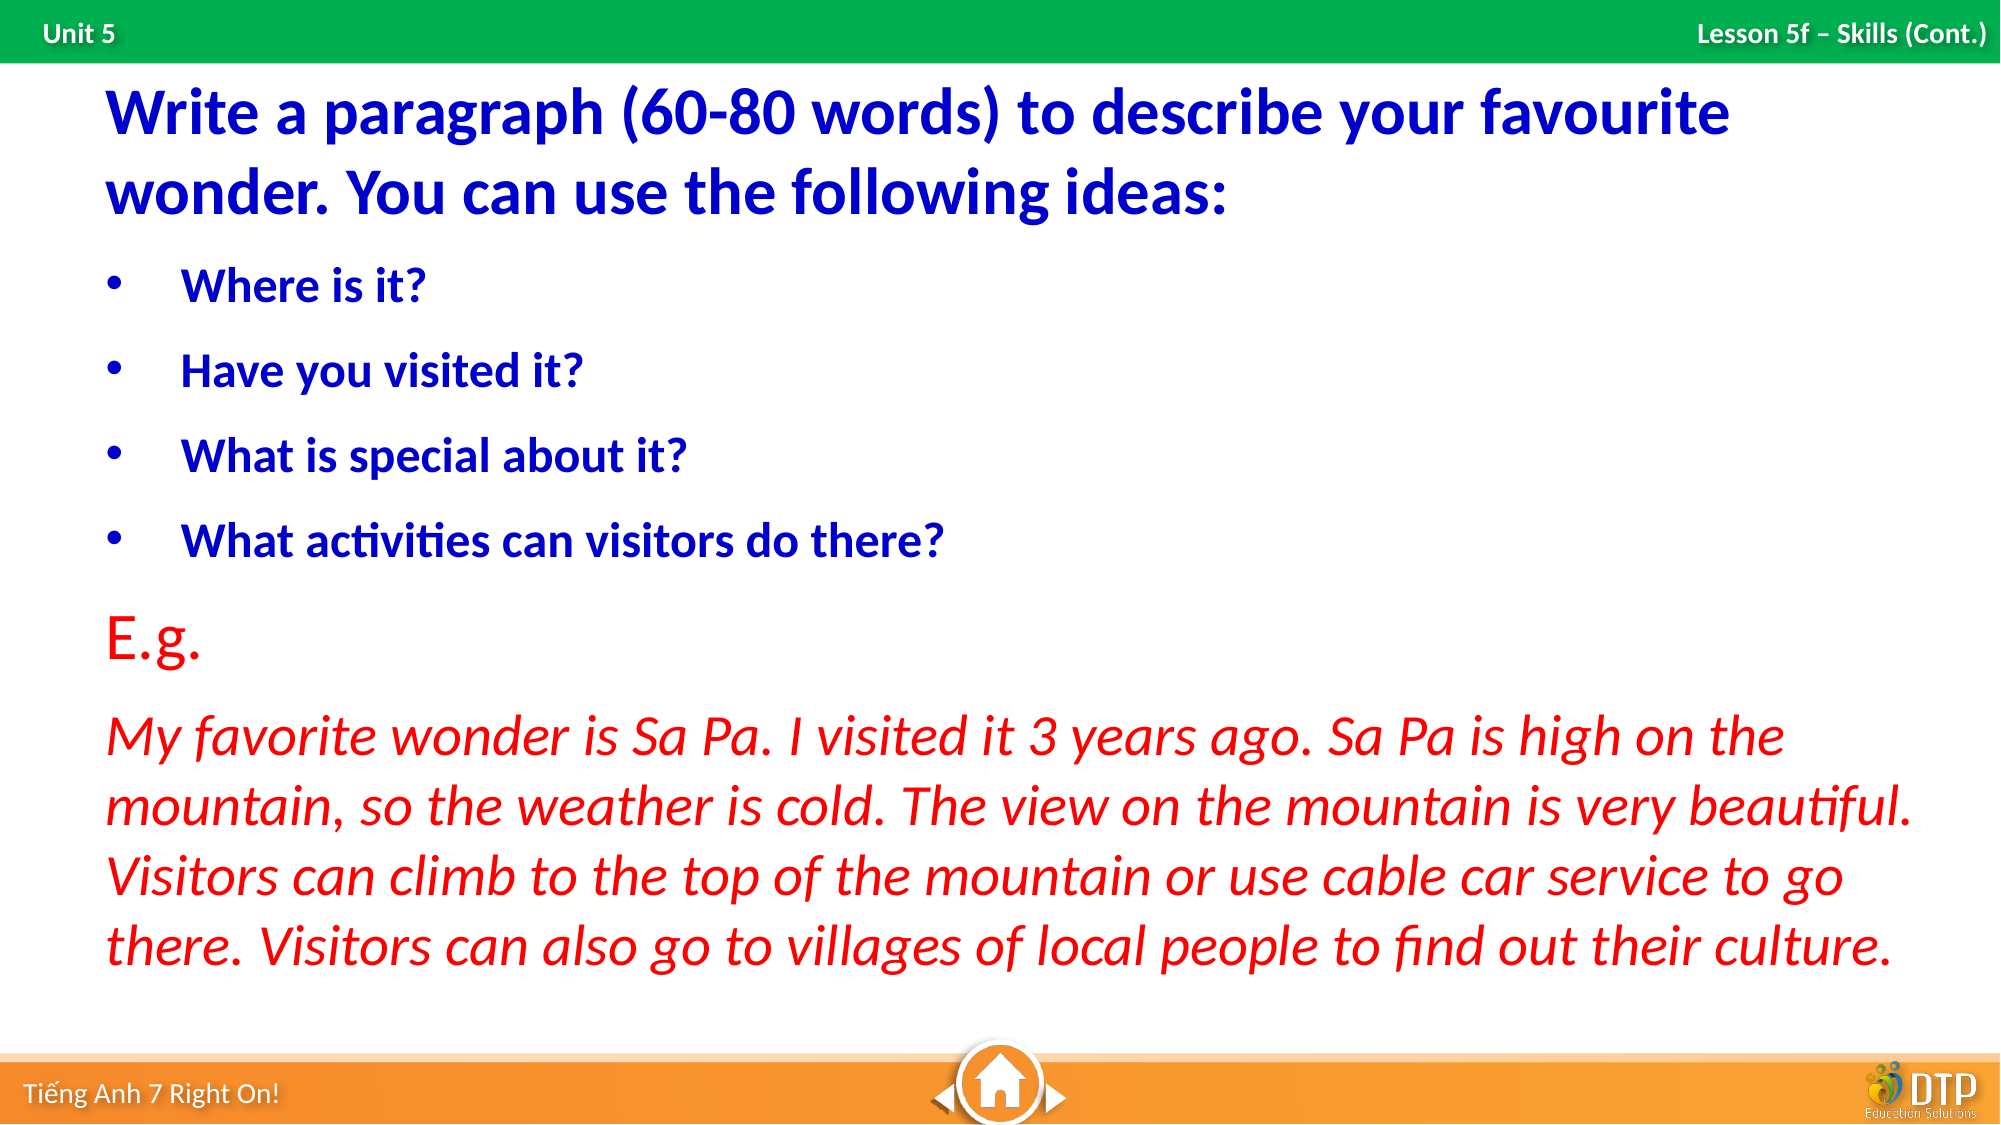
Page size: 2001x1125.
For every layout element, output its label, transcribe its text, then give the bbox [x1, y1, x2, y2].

picture [0, 64, 2000, 1125]
text_box Write a paragraph (60-80 words) to describe your favourite wonder. You can use the following ideas: Where is it? Have you visited it? What is special about it? What activities can visitors do there? E.g. My favorite wonder is Sa Pa. I visited it 3 years ago. Sa Pa is high on the mountain, so the weather is cold. The view on the mountain is very beautiful. Visitors can climb to the top of the mountain or use cable car service to go there. Visitors can also go to villages of local people to find out their culture. [90, 60, 1972, 985]
